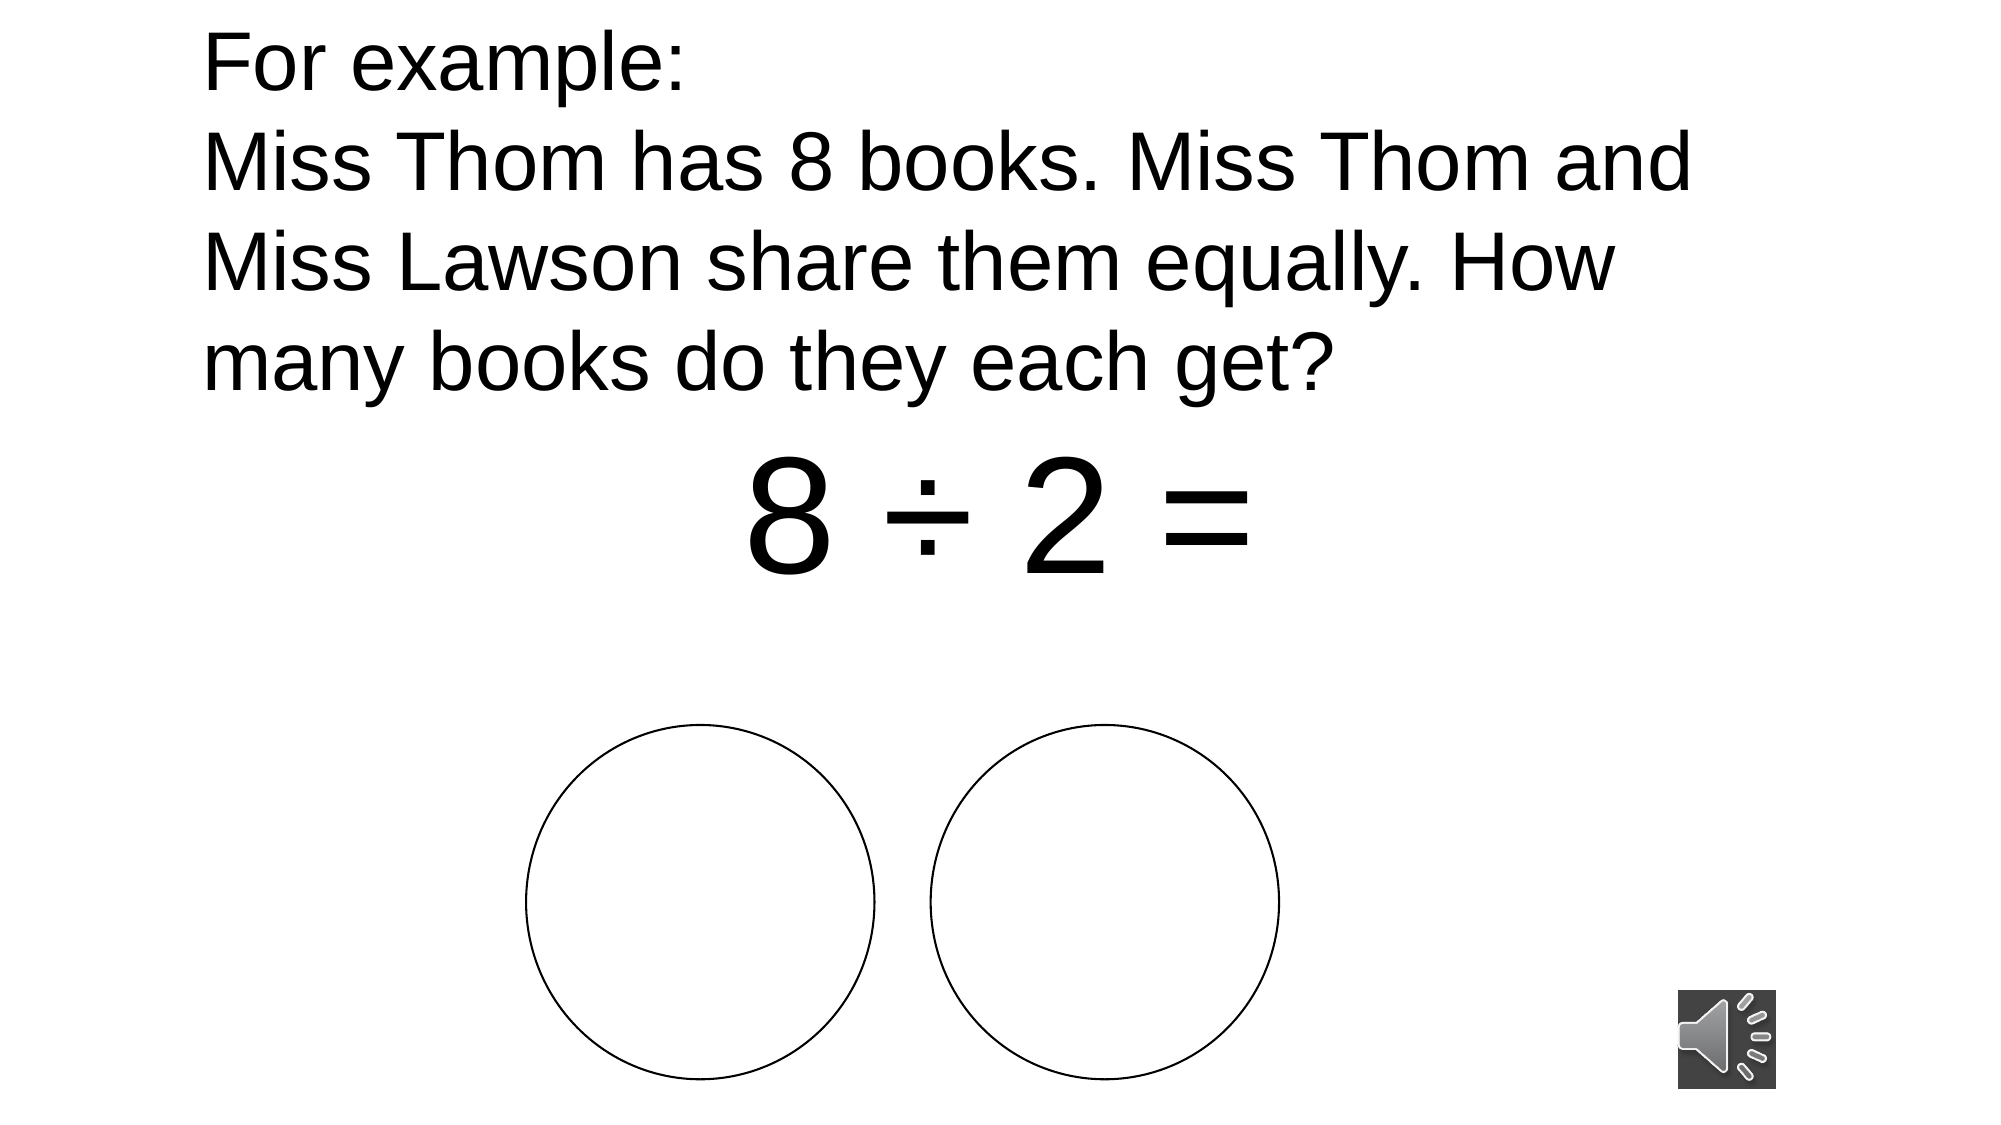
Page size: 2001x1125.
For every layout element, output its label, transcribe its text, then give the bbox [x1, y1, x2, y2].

text_box [929, 723, 1281, 1081]
text_box [525, 723, 876, 1081]
text_box For example: Miss Thom has 8 books. Miss Thom and Miss Lawson share them equally. How many books do they each get? 8 ÷ 2 = [187, 0, 1813, 815]
picture [1677, 989, 1778, 1090]
